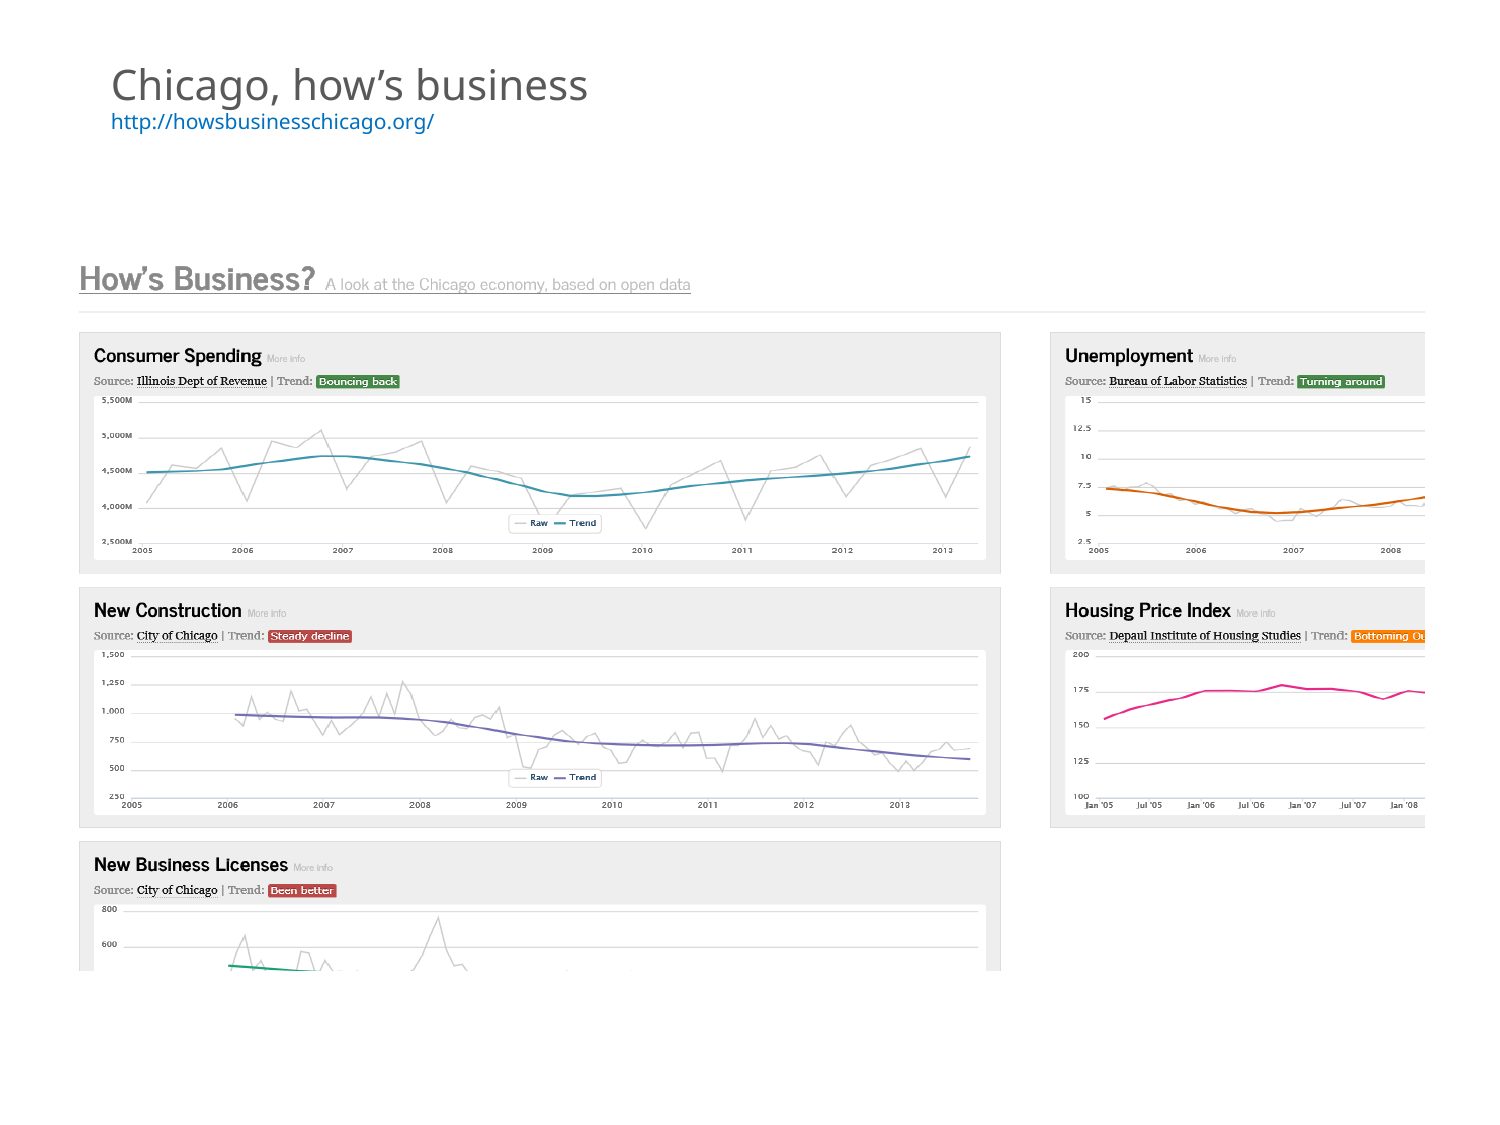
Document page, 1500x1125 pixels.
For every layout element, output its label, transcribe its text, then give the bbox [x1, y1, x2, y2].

picture [74, 249, 1426, 972]
title Chicago, how’s business http://howsbusinesschicago.org/ [95, 50, 1342, 143]
